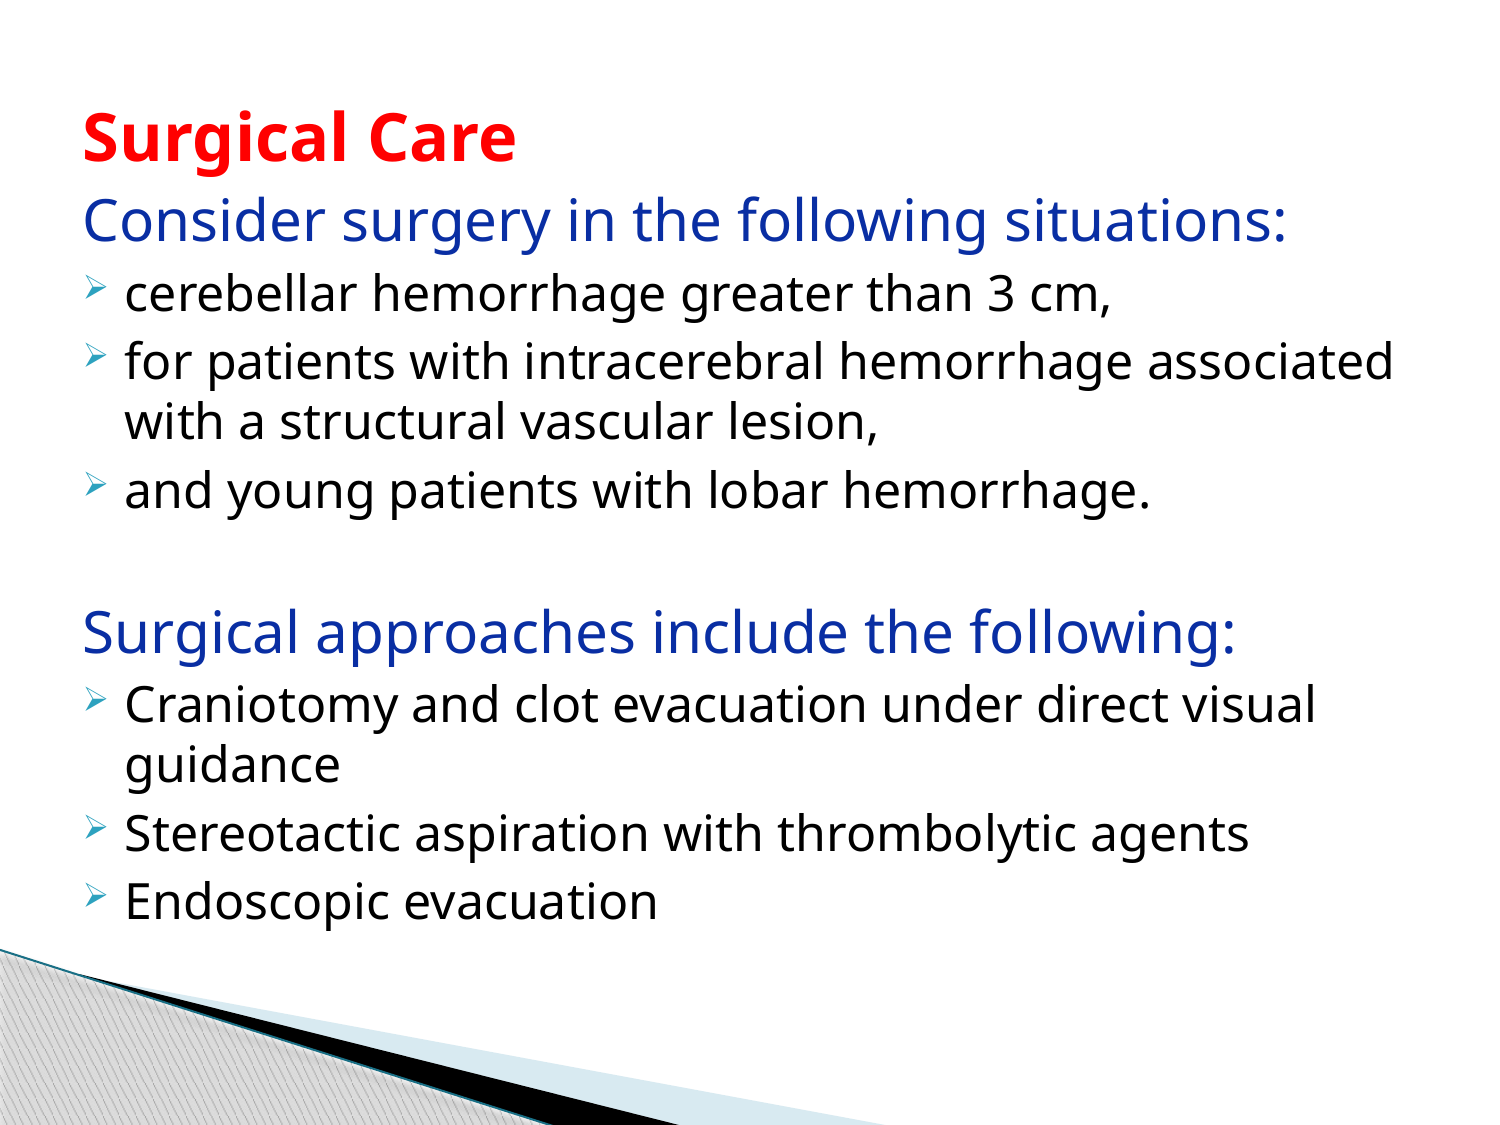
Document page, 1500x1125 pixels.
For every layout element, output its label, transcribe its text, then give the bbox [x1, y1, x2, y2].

list Surgical Care Consider surgery in the following situations: cerebellar hemorrhage greater than 3 cm, for patients with intracerebral hemorrhage associated with a structural vascular lesion, and young patients with lobar hemorrhage. Surgical approaches include the following: Craniotomy and clot evacuation under direct visual guidance Stereotactic aspiration with thrombolytic agents Endoscopic evacuation [50, 87, 1450, 1125]
